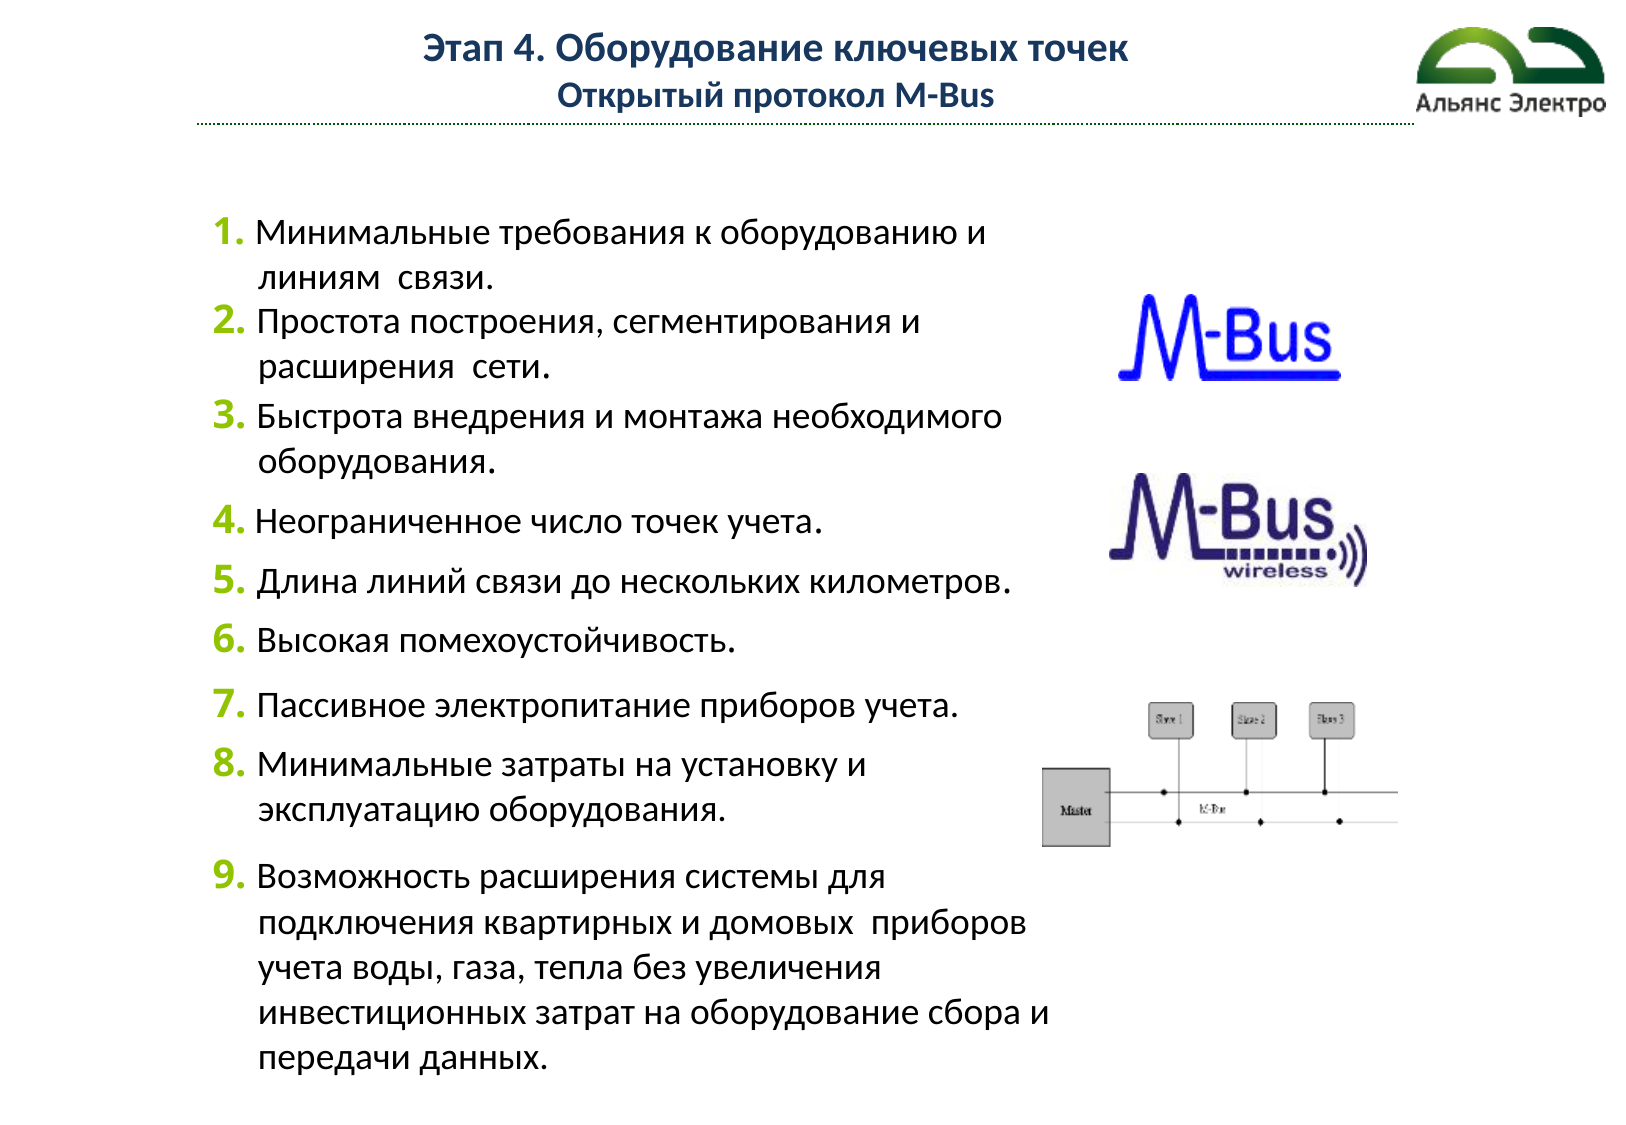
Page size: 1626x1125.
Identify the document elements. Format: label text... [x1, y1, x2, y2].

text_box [196, 26, 1607, 126]
text_box 6. Высокая помехоустойчивость. [212, 612, 945, 664]
text_box 7. Пассивное электропитание приборов учета. [212, 677, 1082, 729]
text_box 1. Минимальные требования к оборудованию и линиям связи. [212, 206, 1101, 301]
picture [1118, 294, 1341, 382]
text_box 5. Длина линий связи до нескольких километров. [212, 553, 1062, 605]
text_box 9. Возможность расширения системы для подключения квартирных и домовых приборов учета воды, газа, тепла без увеличения инвестиционных затрат на оборудование сбора и передачи данных. [212, 849, 1082, 1080]
text_box 3. Быстрота внедрения и монтажа необходимого оборудования. [212, 388, 1048, 485]
text_box 4. Неограниченное число точек учета. [212, 494, 872, 546]
picture [1042, 702, 1398, 847]
text_box Этап 4. Оборудование ключевых точек Открытый протокол M-Bus [44, 9, 1508, 126]
picture [1109, 473, 1367, 587]
text_box 8. Минимальные затраты на установку и эксплуатацию оборудования. [212, 736, 1037, 833]
text_box 2. Простота построения, сегментирования и расширения сети. [212, 293, 1048, 388]
